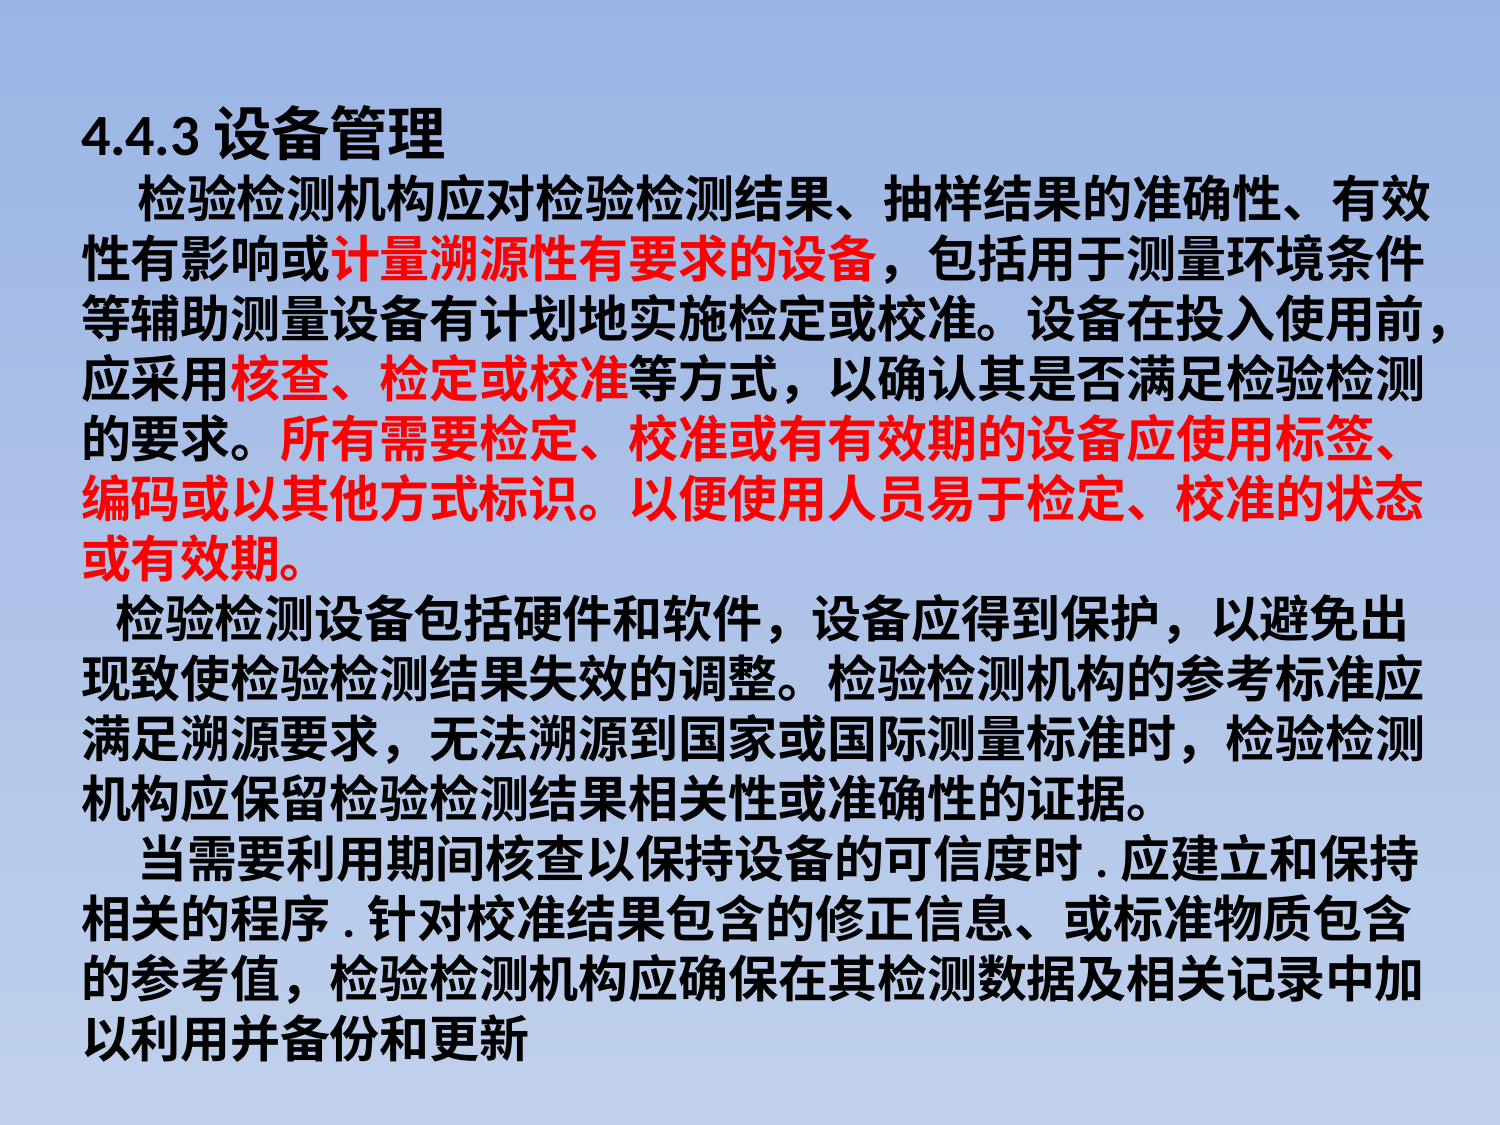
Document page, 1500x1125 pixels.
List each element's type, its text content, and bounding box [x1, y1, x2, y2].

text_box 4.4.3设备管理 检验检测机构应对检验检测结果、抽样结果的准确性、有效性有影响或计量溯源性有要求的设备，包括用于测量环境条件等辅助测量设备有计划地实施检定或校准。设备在投入使用前，应采用核查、检定或校准等方式，以确认其是否满足检验检测的要求。所有需要检定、校准或有有效期的设备应使用标签、编码或以其他方式标识。以便使用人员易于检定、校准的状态或有效期。 检验检测设备包括硬件和软件，设备应得到保护，以避免出现致使检验检测结果失效的调整。检验检测机构的参考标准应满足溯源要求，无法溯源到国家或国际测量标准时，检验检测机构应保留检验检测结果相关性或准确性的证据。 当需要利用期间核查以保持设备的可信度时.应建立和保持相关的程序.针对校准结果包含的修正信息、或标准物质包含的参考值，检验检测机构应确保在其检测数据及相关记录中加以利用并备份和更新 [64, 90, 1447, 1075]
